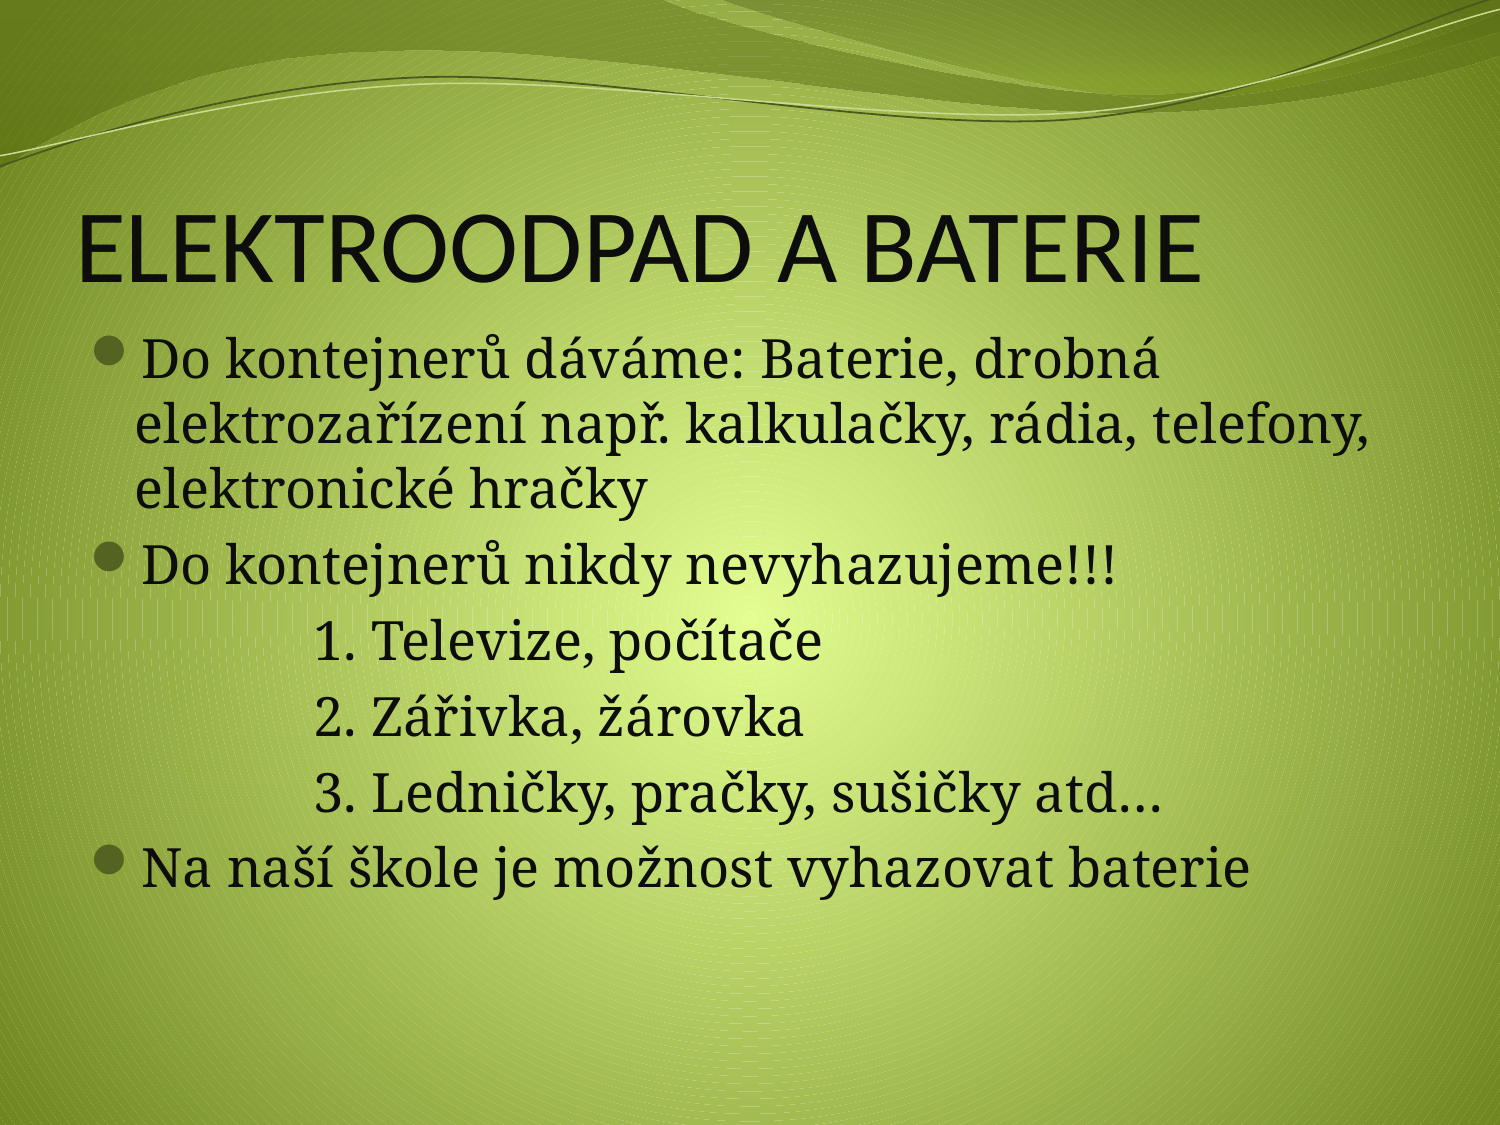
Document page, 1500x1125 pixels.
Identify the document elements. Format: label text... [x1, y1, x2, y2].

title ELEKTROODPAD A BATERIE [75, 115, 1425, 303]
list Do kontejnerů dáváme: Baterie, drobná elektrozařízení např. kalkulačky, rádia, telefony, elektronické hračky Do kontejnerů nikdy nevyhazujeme!!! 1. Televize, počítače 2. Zářivka, žárovka 3. Ledničky, pračky, sušičky atd… Na naší škole je možnost vyhazovat baterie [75, 317, 1425, 1038]
